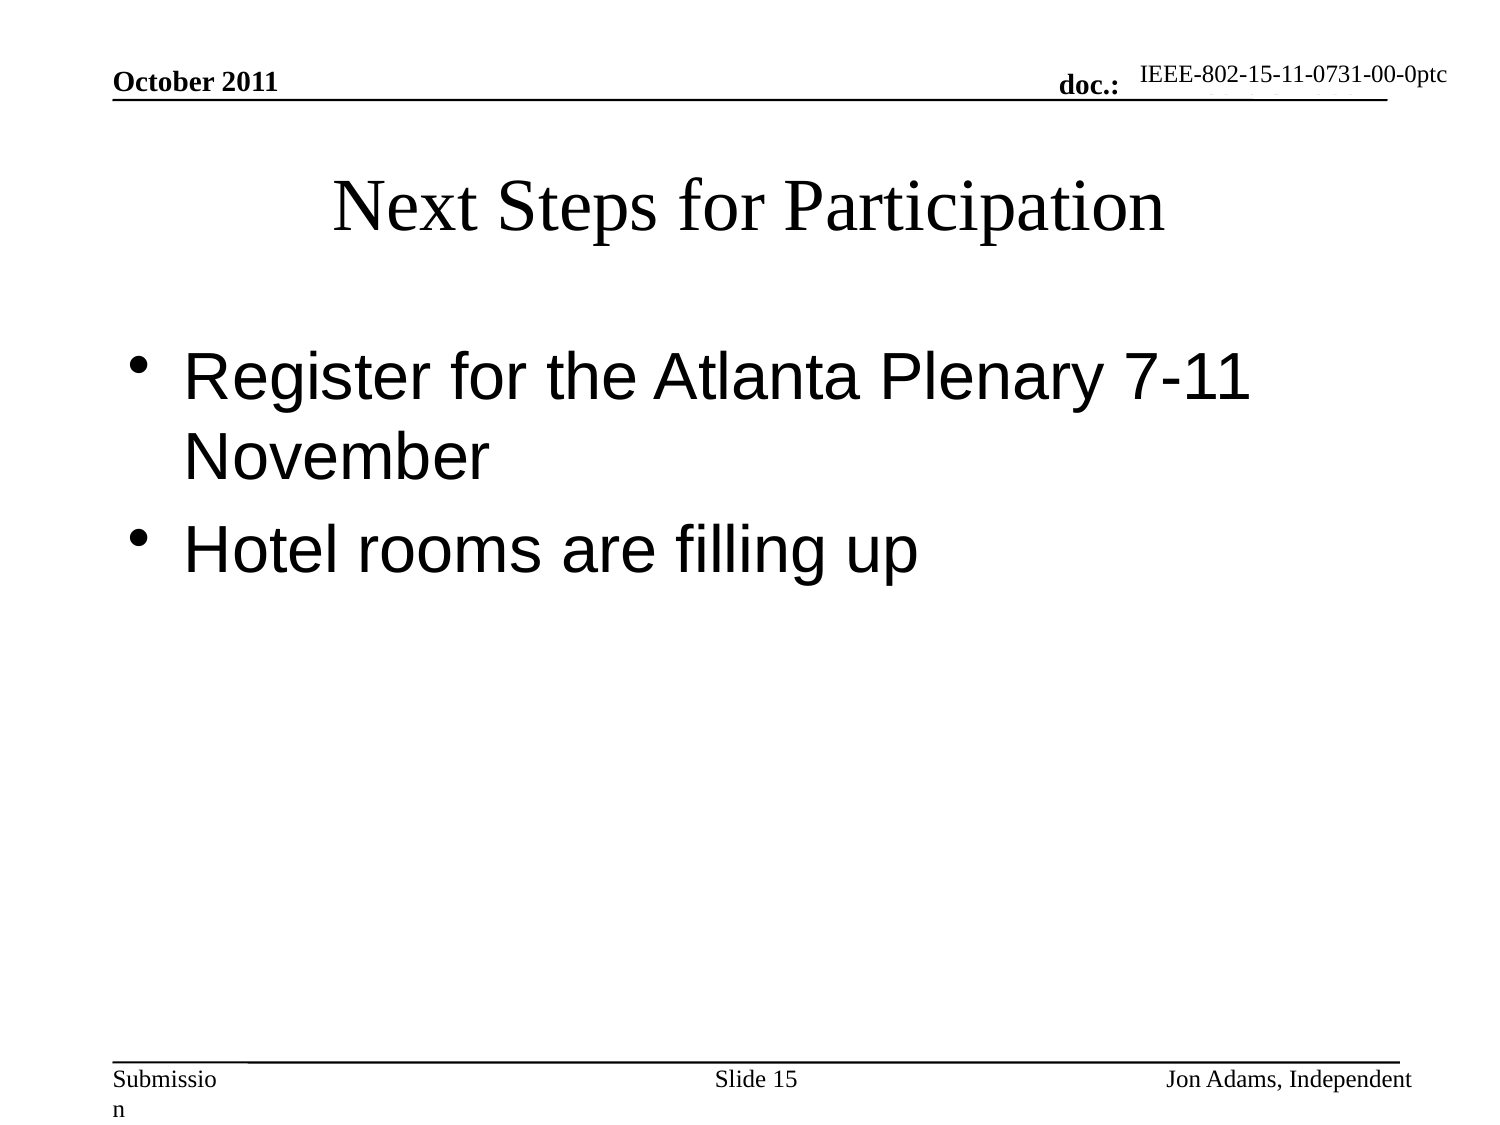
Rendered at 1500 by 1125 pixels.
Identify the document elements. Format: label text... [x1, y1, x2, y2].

text_box IEEE-802-15-11-0731-00-0ptc [1125, 50, 1475, 95]
slide_number Slide 15 [712, 1061, 800, 1093]
list Register for the Atlanta Plenary 7-11 November Hotel rooms are filling up [112, 324, 1388, 1001]
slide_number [112, 61, 376, 98]
footer Jon Adams, Independent [899, 1061, 1413, 1093]
title Next Steps for Participation [112, 112, 1388, 288]
